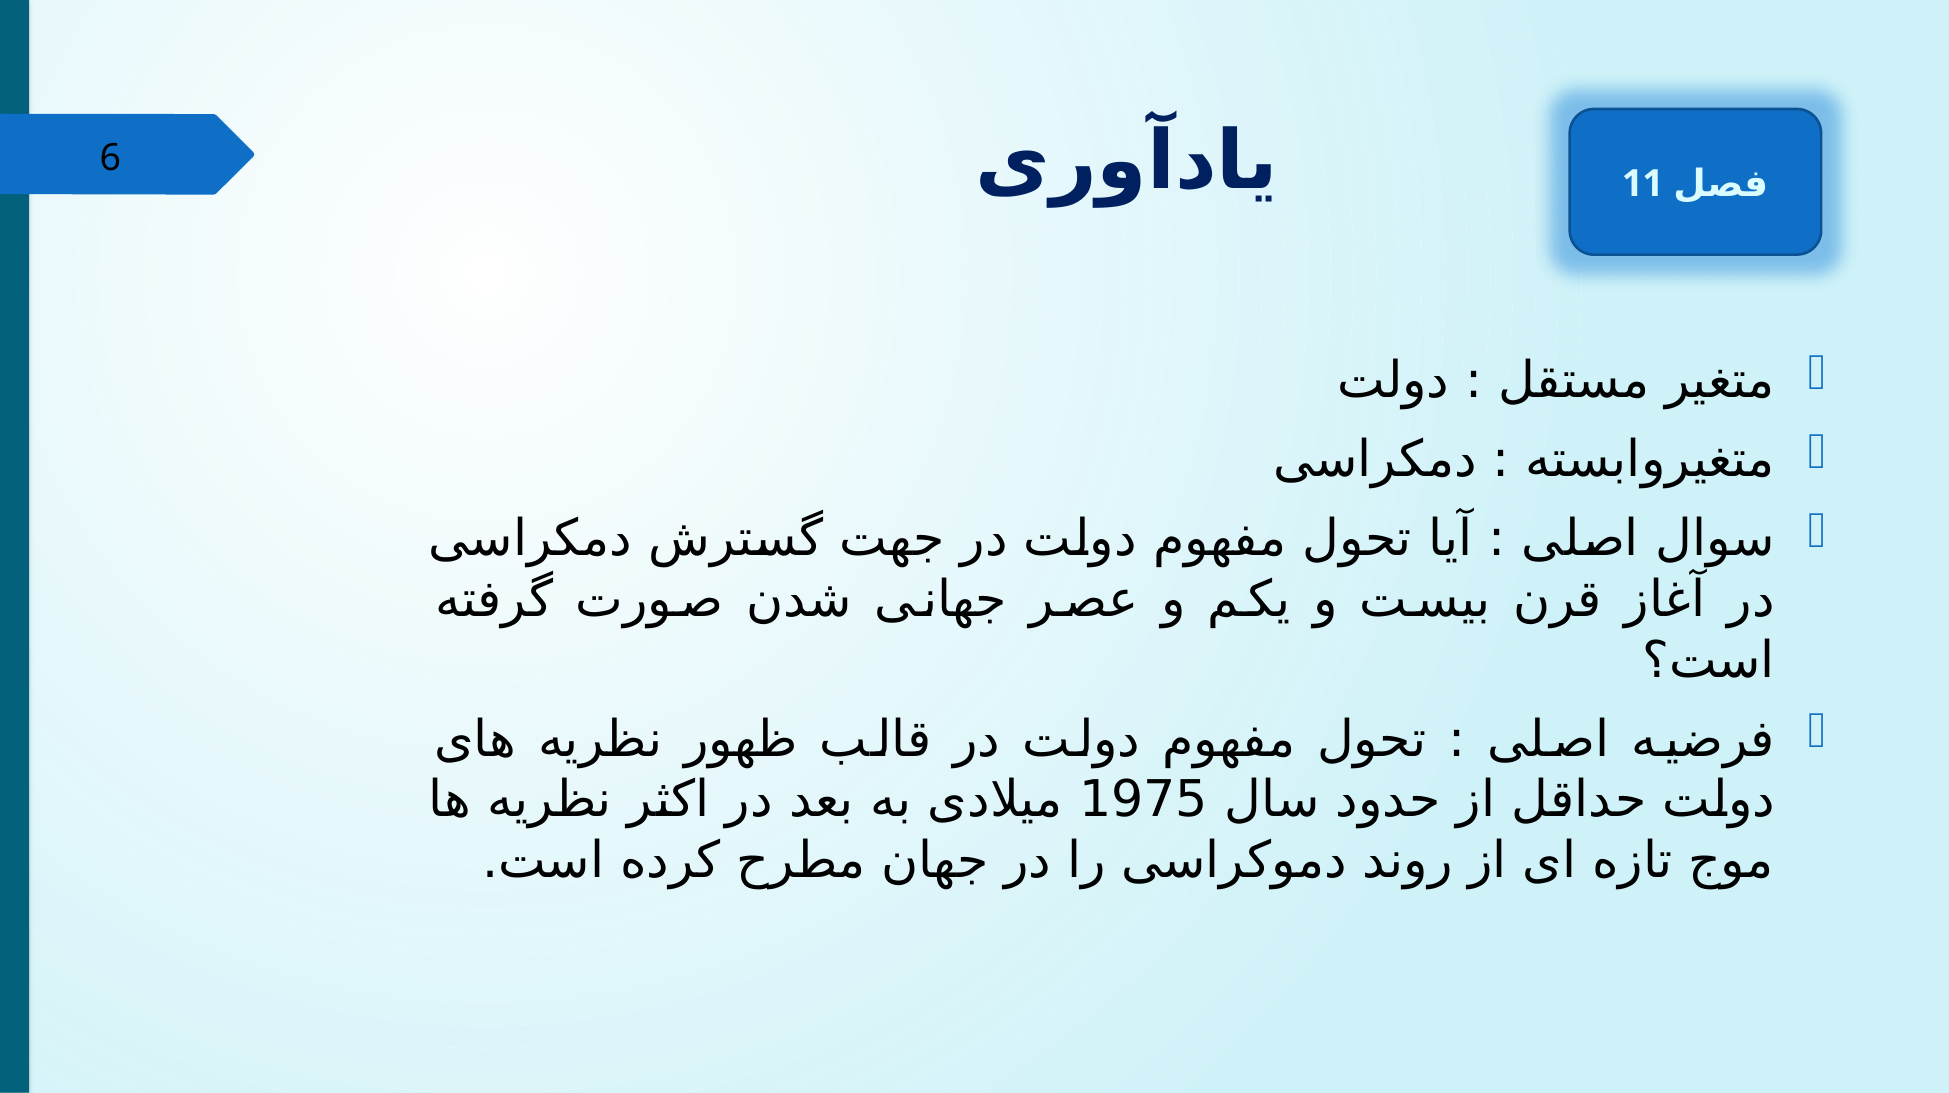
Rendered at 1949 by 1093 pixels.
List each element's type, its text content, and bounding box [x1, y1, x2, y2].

list متغیر مستقل : دولت متغیروابسته : دمکراسی سوال اصلی : آیا تحول مفهوم دولت در جهت گسترش دمکراسی در آغاز قرن بیست و یکم و عصر جهانی شدن صورت گرفته است؟ فرضیه اصلی : تحول مفهوم دولت در قالب ظهور نظریه های دولت حداقل از حدود سال 1975 میلادی به بعد در اکثر نظریه ها موج تازه ای از روند دموکراسی را در جهان مطرح کرده است. [413, 339, 1840, 942]
title یادآوری [414, 99, 1840, 304]
slide_number 6 [85, 125, 210, 184]
text_box فصل 11 [1568, 107, 1823, 256]
